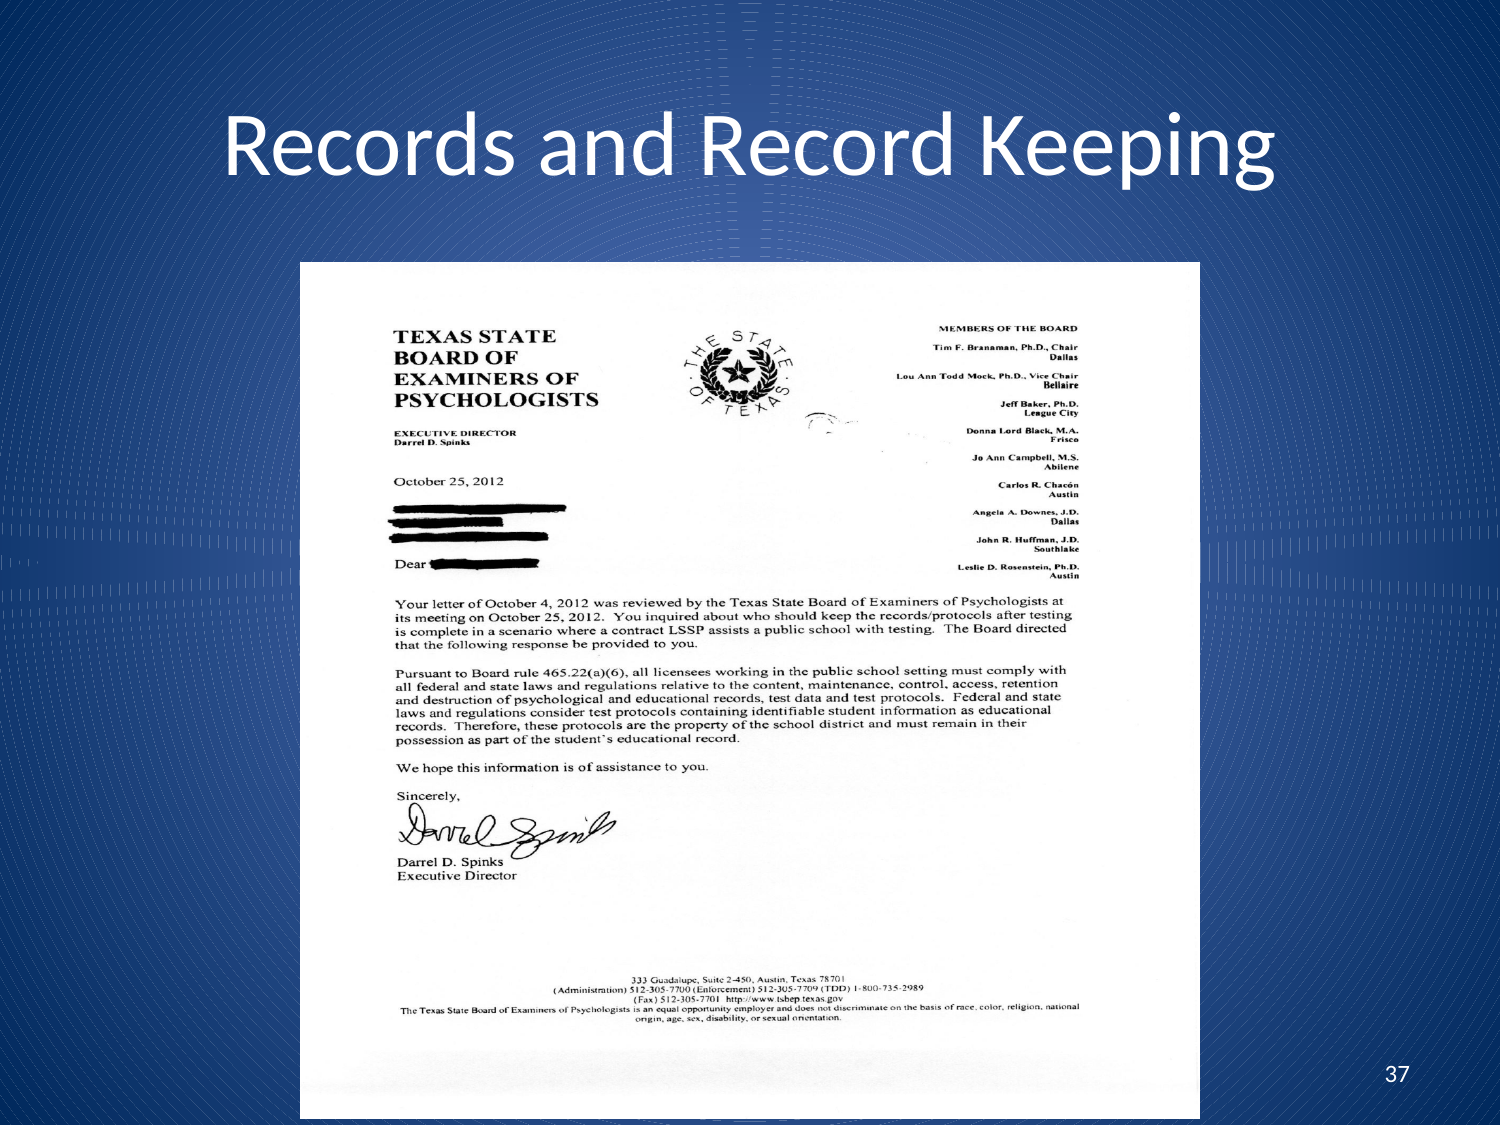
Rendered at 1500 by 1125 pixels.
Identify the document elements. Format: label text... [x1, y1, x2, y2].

title Records and Record Keeping [75, 45, 1425, 233]
slide_number 37 [1204, 1042, 1425, 1103]
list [299, 262, 1201, 1120]
